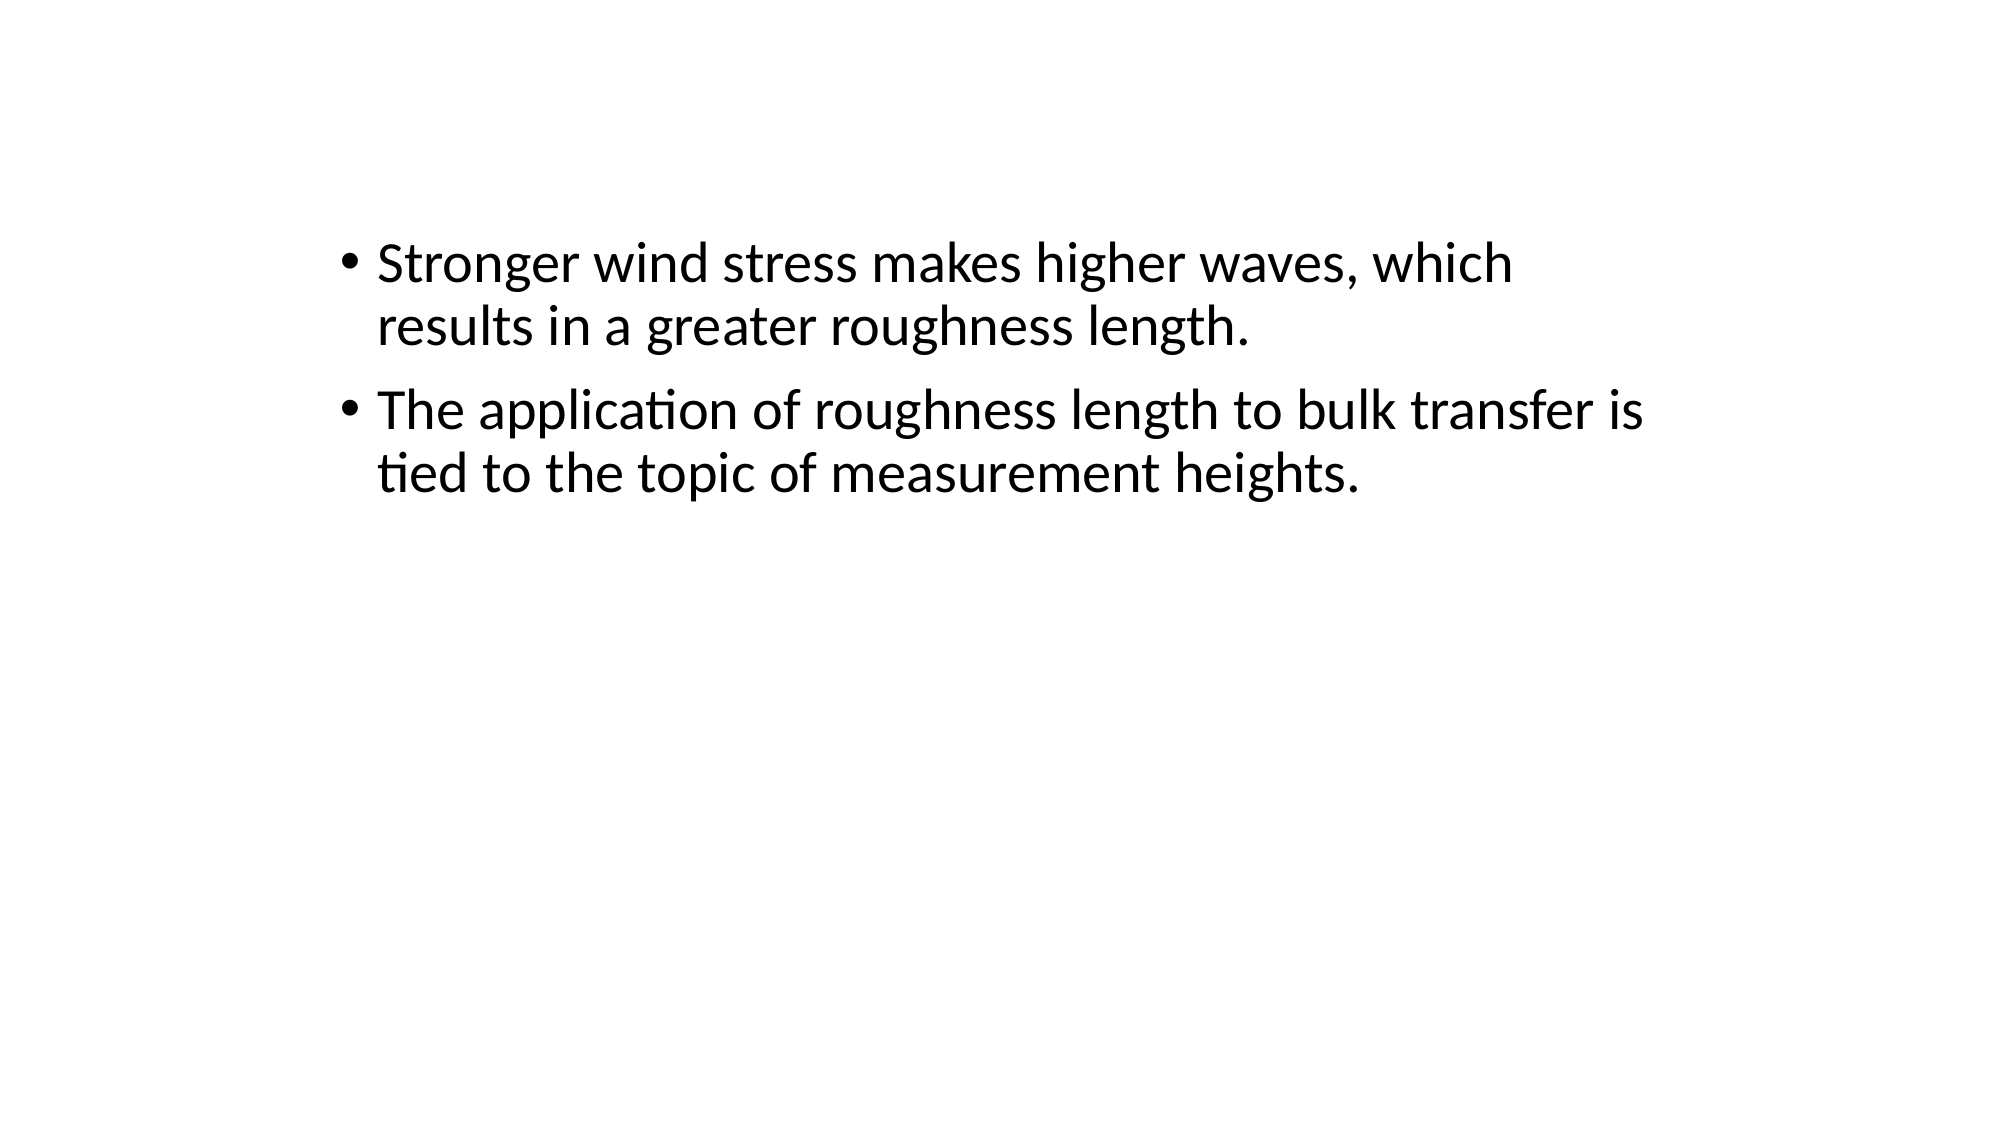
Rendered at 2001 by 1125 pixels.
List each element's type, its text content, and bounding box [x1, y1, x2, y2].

list Stronger wind stress makes higher waves, which results in a greater roughness length. The application of roughness length to bulk transfer is tied to the topic of measurement heights. [324, 224, 1675, 1075]
